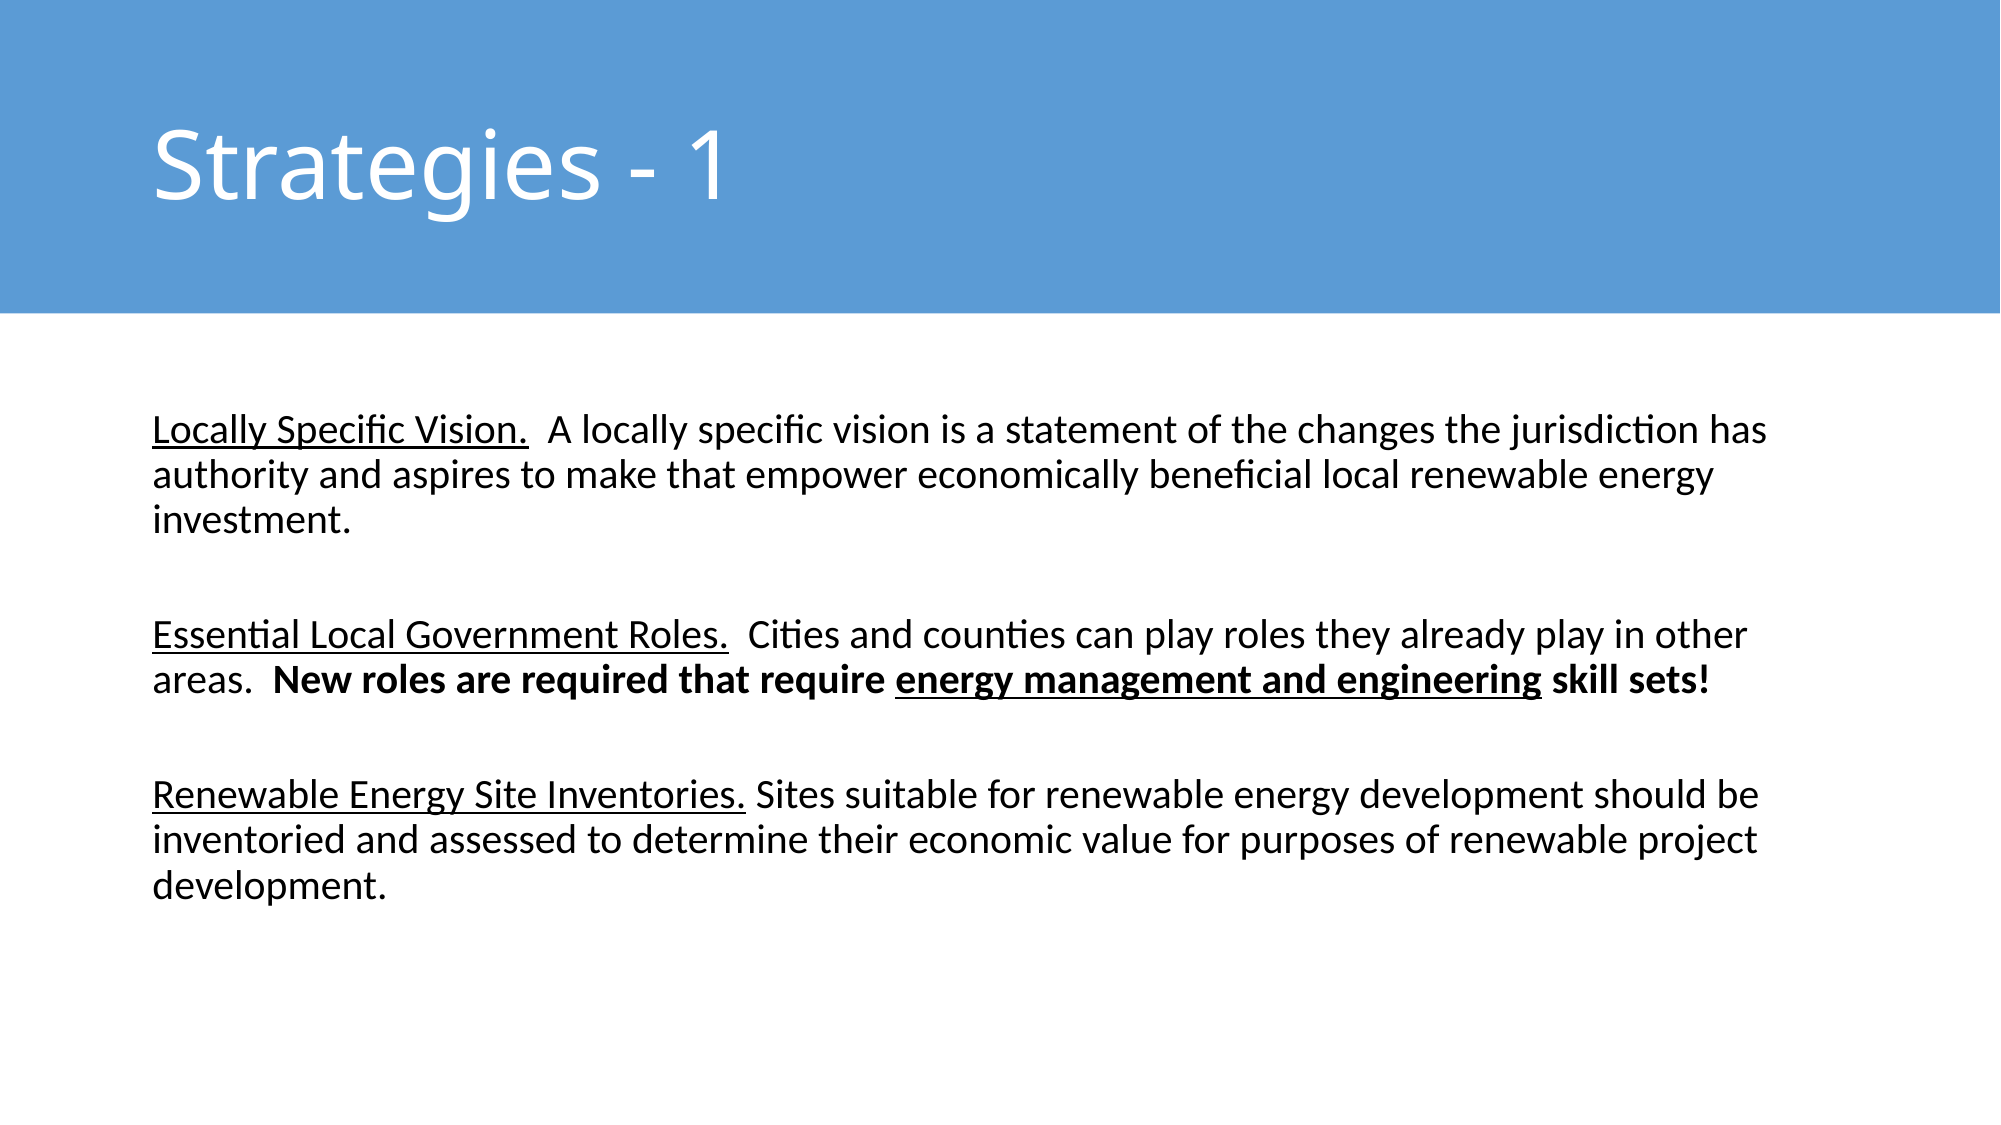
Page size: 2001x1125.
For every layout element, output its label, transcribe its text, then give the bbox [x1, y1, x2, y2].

text_box [0, 0, 2000, 314]
title Strategies - 1 [137, 59, 1863, 278]
list Locally Specific Vision. A locally specific vision is a statement of the changes the jurisdiction has authority and aspires to make that empower economically beneficial local renewable energy investment. Essential Local Government Roles. Cities and counties can play roles they already play in other areas. New roles are required that require energy management and engineering skill sets! Renewable Energy Site Inventories. Sites suitable for renewable energy development should be inventoried and assessed to determine their economic value for purposes of renewable project development. [137, 399, 1863, 1014]
